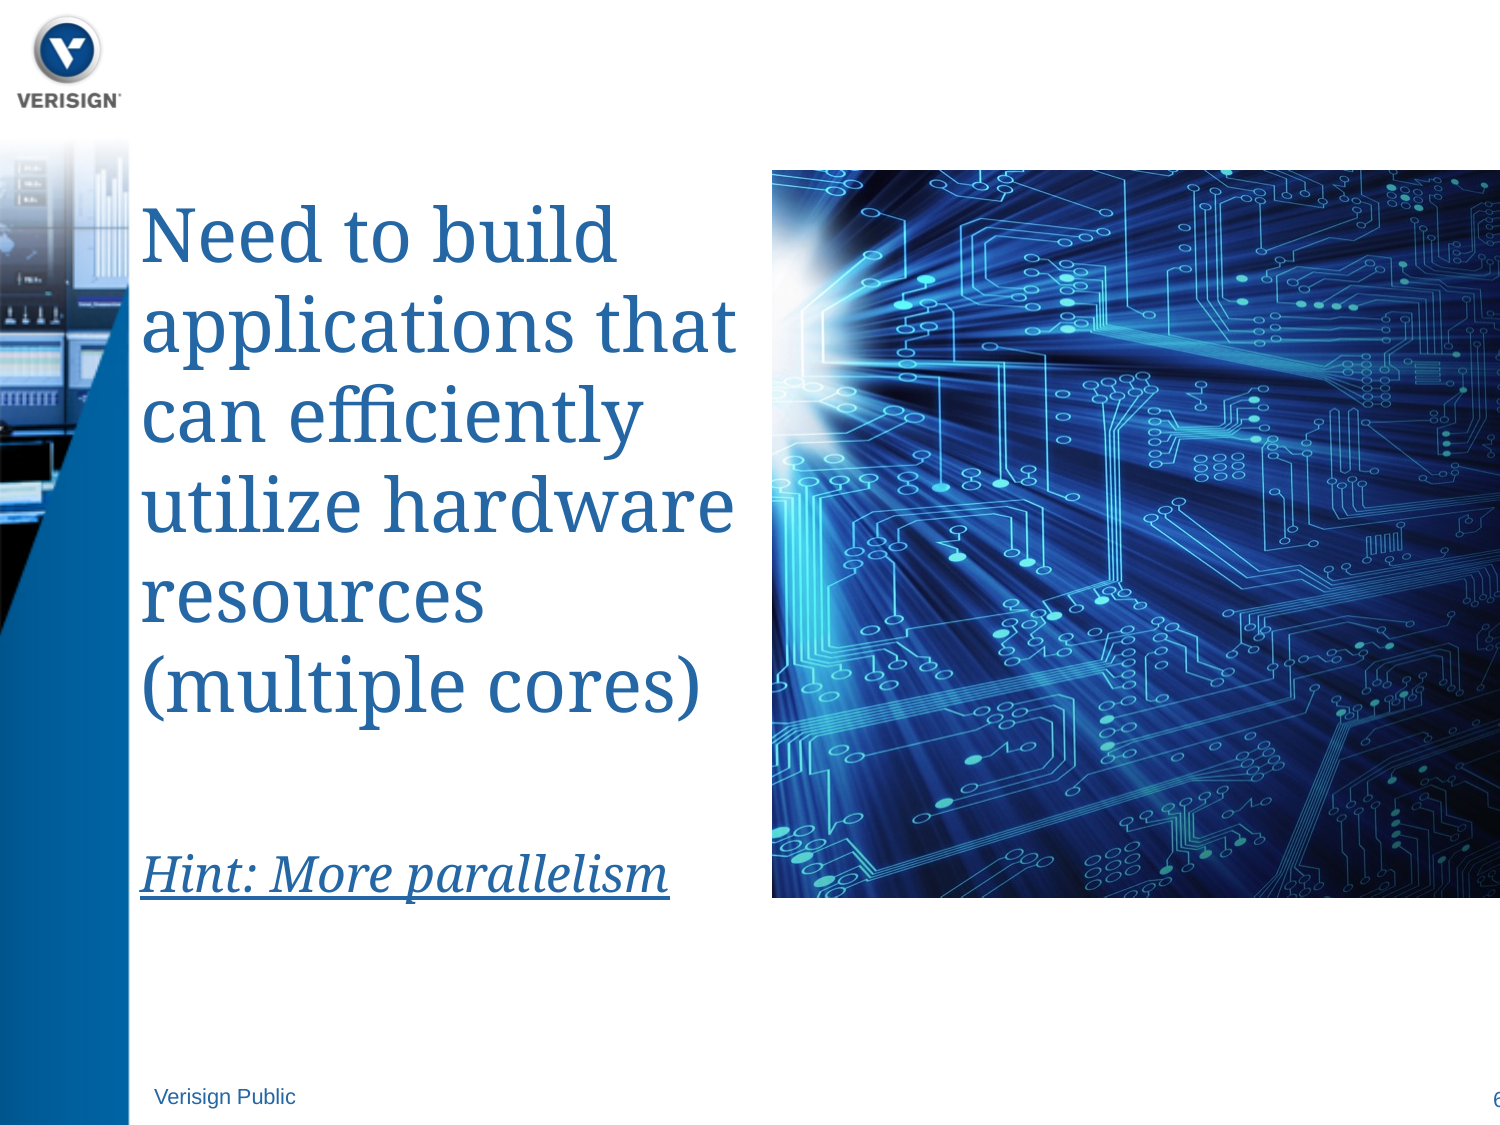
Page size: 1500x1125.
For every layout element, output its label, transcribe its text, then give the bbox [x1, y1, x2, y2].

picture [771, 170, 1500, 899]
picture [0, 0, 167, 1125]
list Need to build applications that can efficiently utilize hardware resources (multiple cores) Hint: More parallelism [125, 179, 763, 1028]
